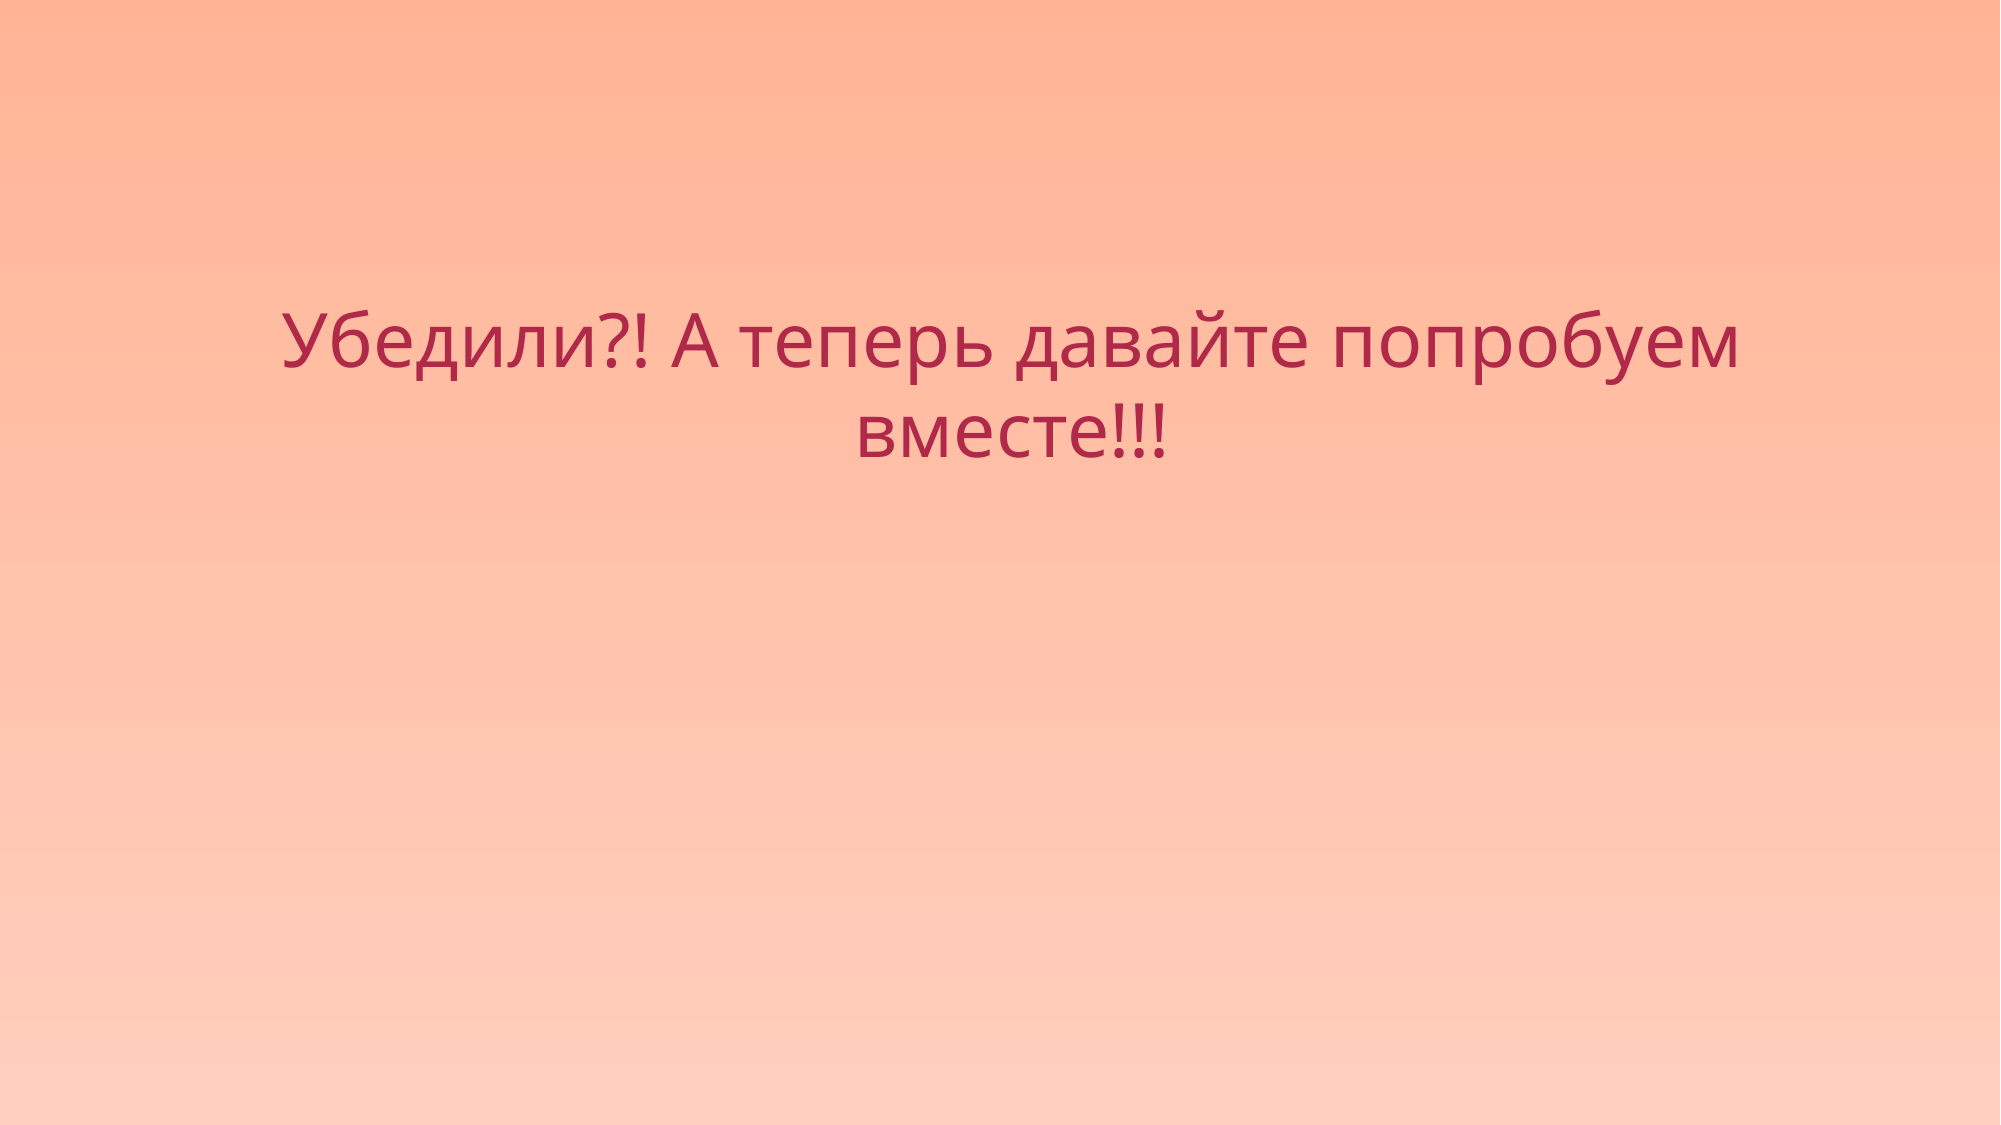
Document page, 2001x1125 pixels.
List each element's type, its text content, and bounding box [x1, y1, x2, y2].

list Убедили?! А теперь давайте попробуем вместе!!! [110, 86, 1900, 774]
